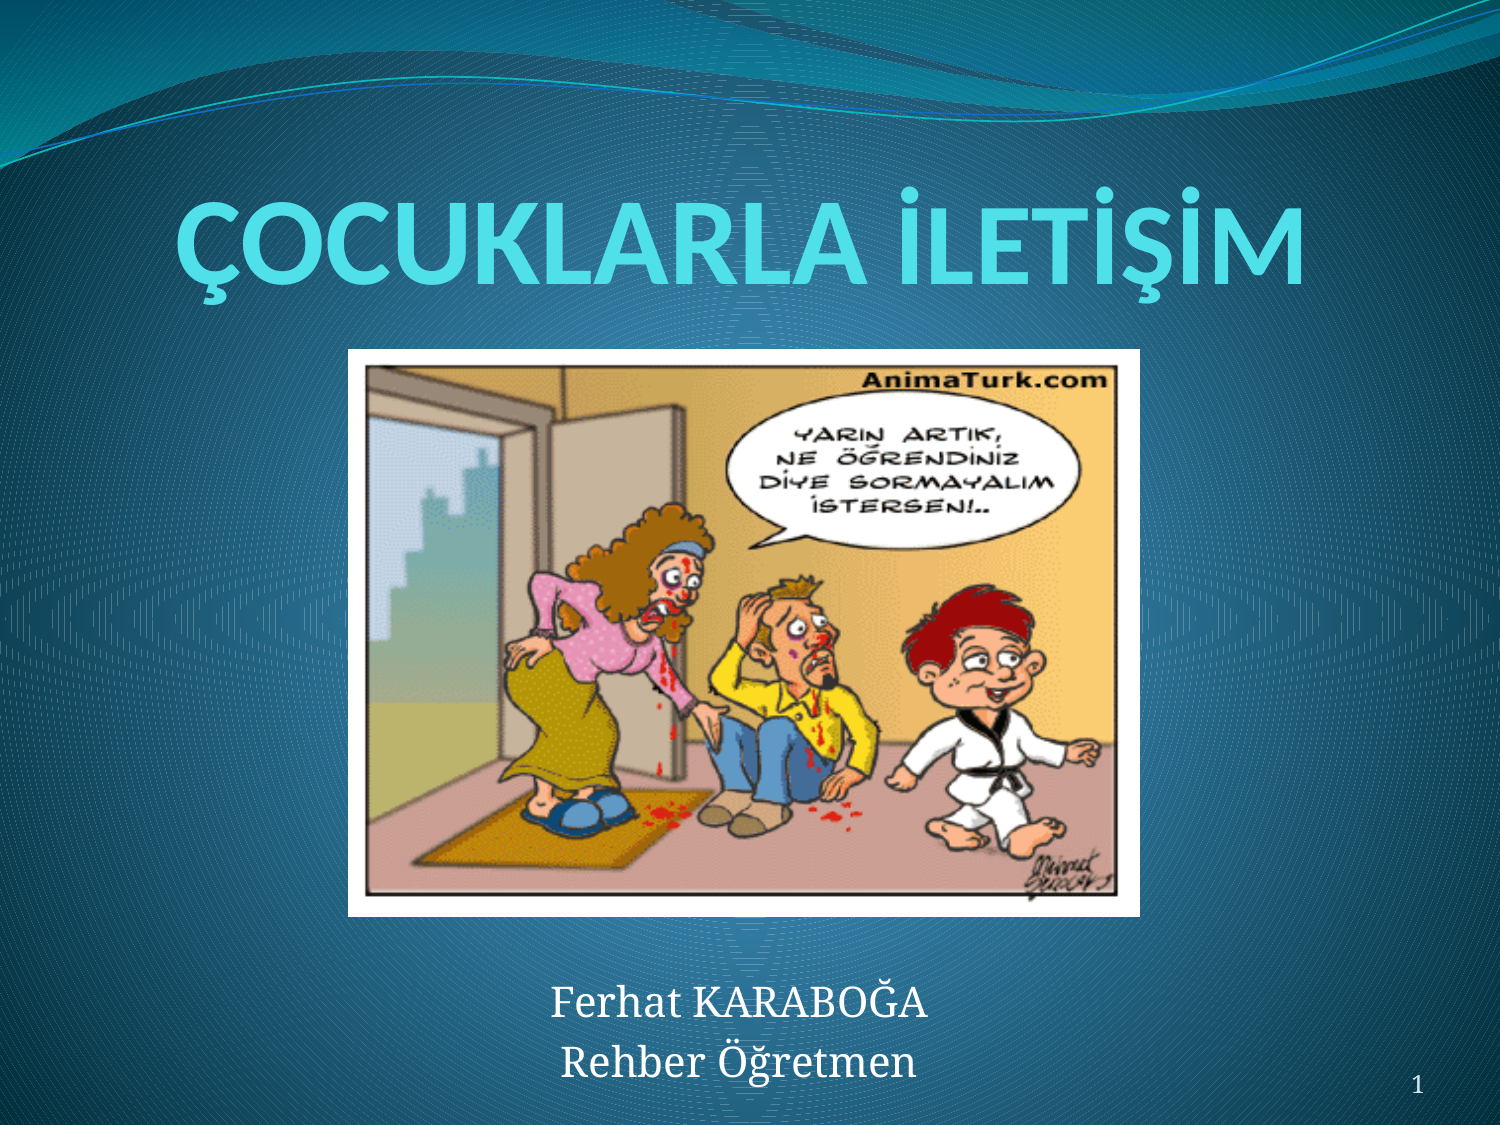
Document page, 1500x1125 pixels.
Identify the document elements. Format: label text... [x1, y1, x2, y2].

subtitle Ferhat KARABOĞA Rehber Öğretmen [412, 968, 1076, 1093]
picture [348, 349, 1140, 918]
slide_number 1 [1299, 1042, 1425, 1103]
title ÇOCUKLARLA İLETİŞİM [64, 42, 1424, 310]
